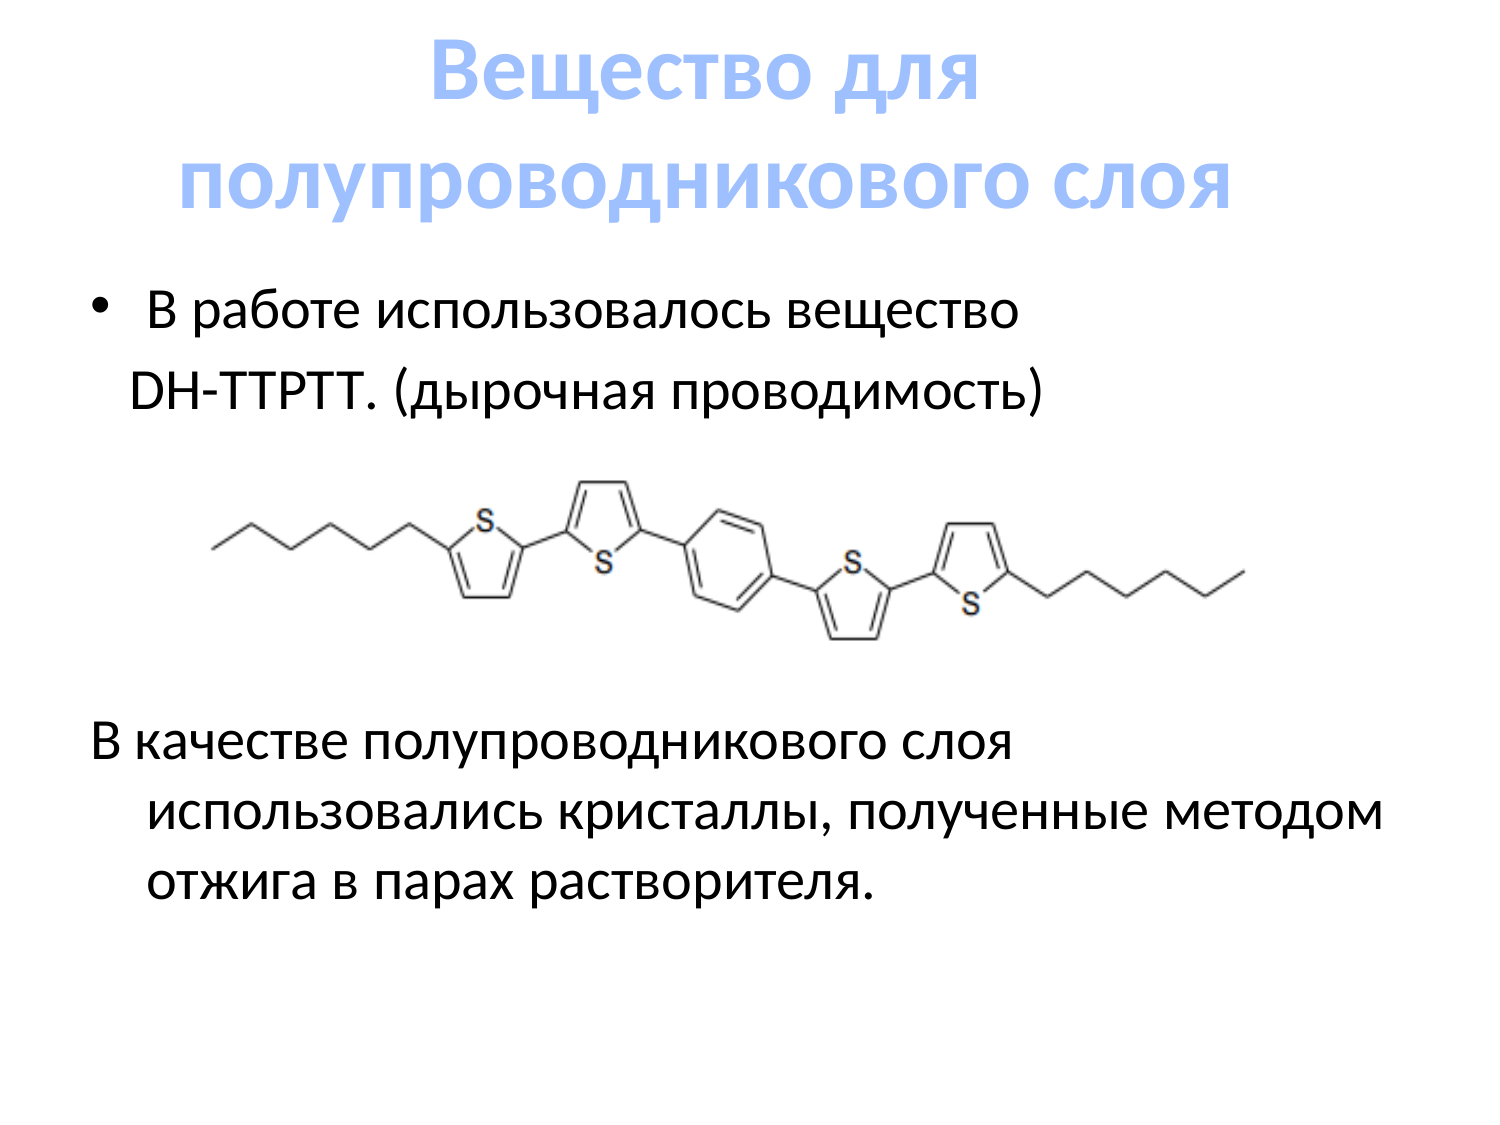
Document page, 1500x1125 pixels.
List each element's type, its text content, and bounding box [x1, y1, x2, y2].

list В работе использовалось вещество DH-TTPTT. (дырочная проводимость) В качестве полупроводникового слоя использовались кристаллы, полученные методом отжига в парах растворителя. [75, 262, 1425, 1005]
text_box Вещество для полупроводникового слоя [58, 0, 1354, 235]
picture [140, 456, 1337, 657]
